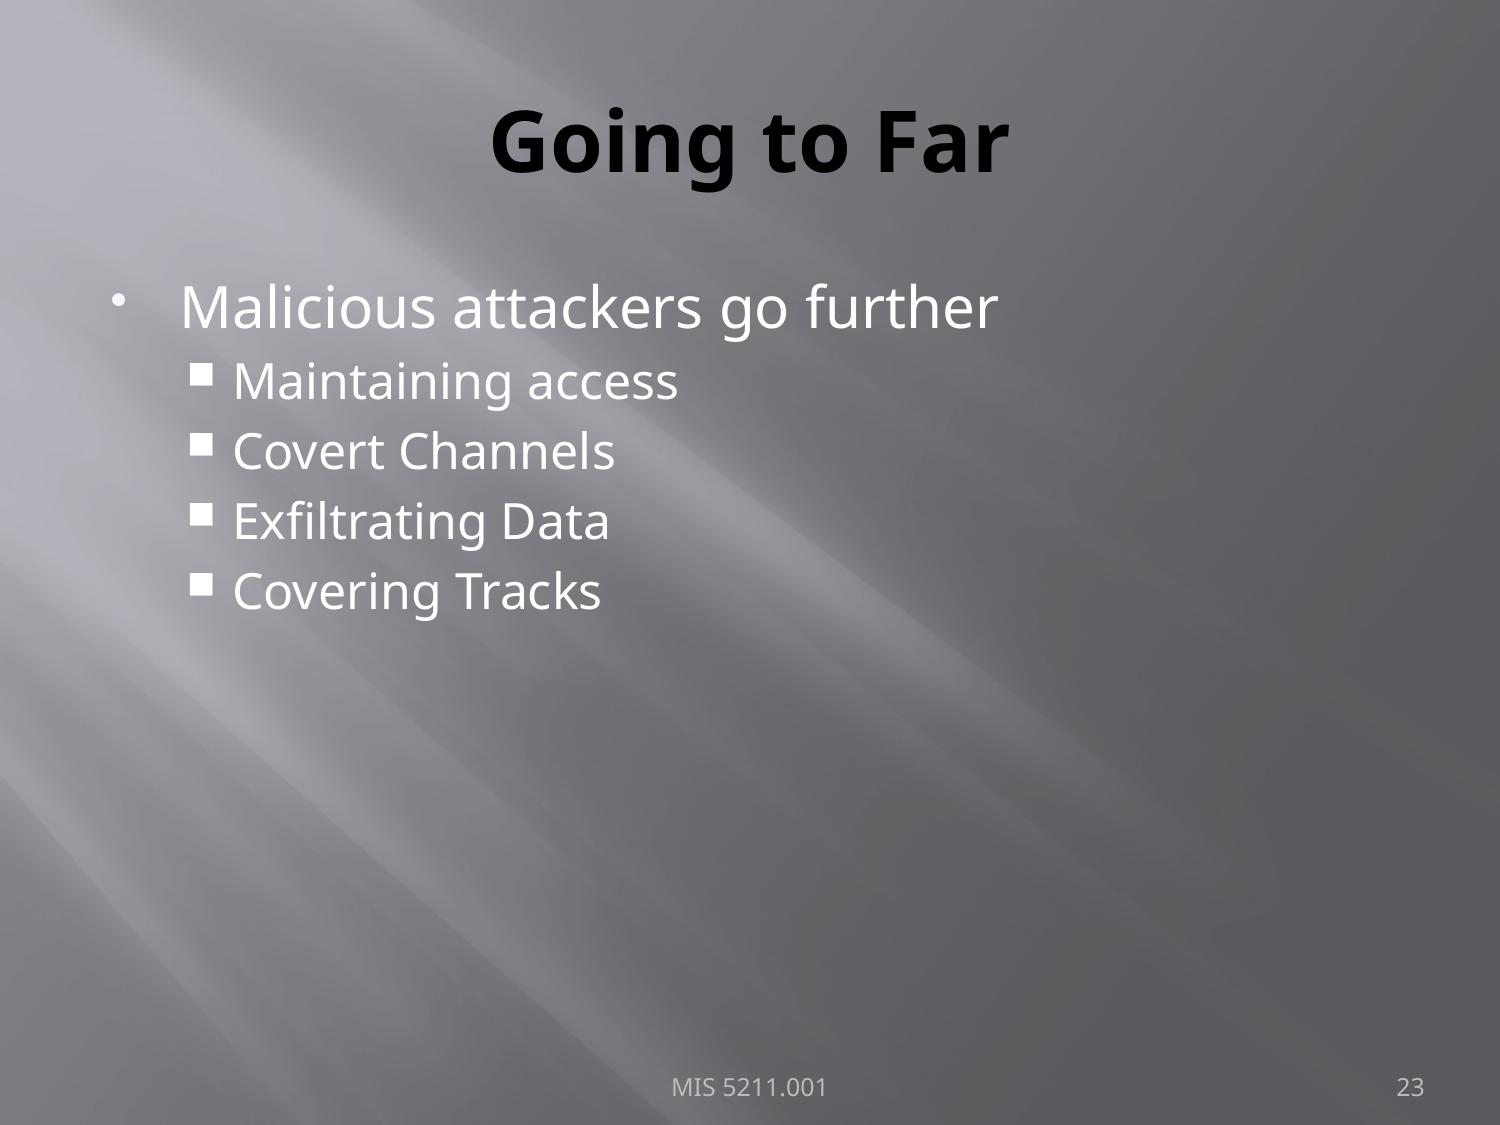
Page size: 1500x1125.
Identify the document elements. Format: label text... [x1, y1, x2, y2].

footer MIS 5211.001 [512, 1052, 988, 1113]
list Malicious attackers go further Maintaining access Covert Channels Exfiltrating Data Covering Tracks [75, 262, 1425, 1035]
title Going to Far [75, 45, 1425, 233]
slide_number 23 [1299, 1052, 1425, 1113]
